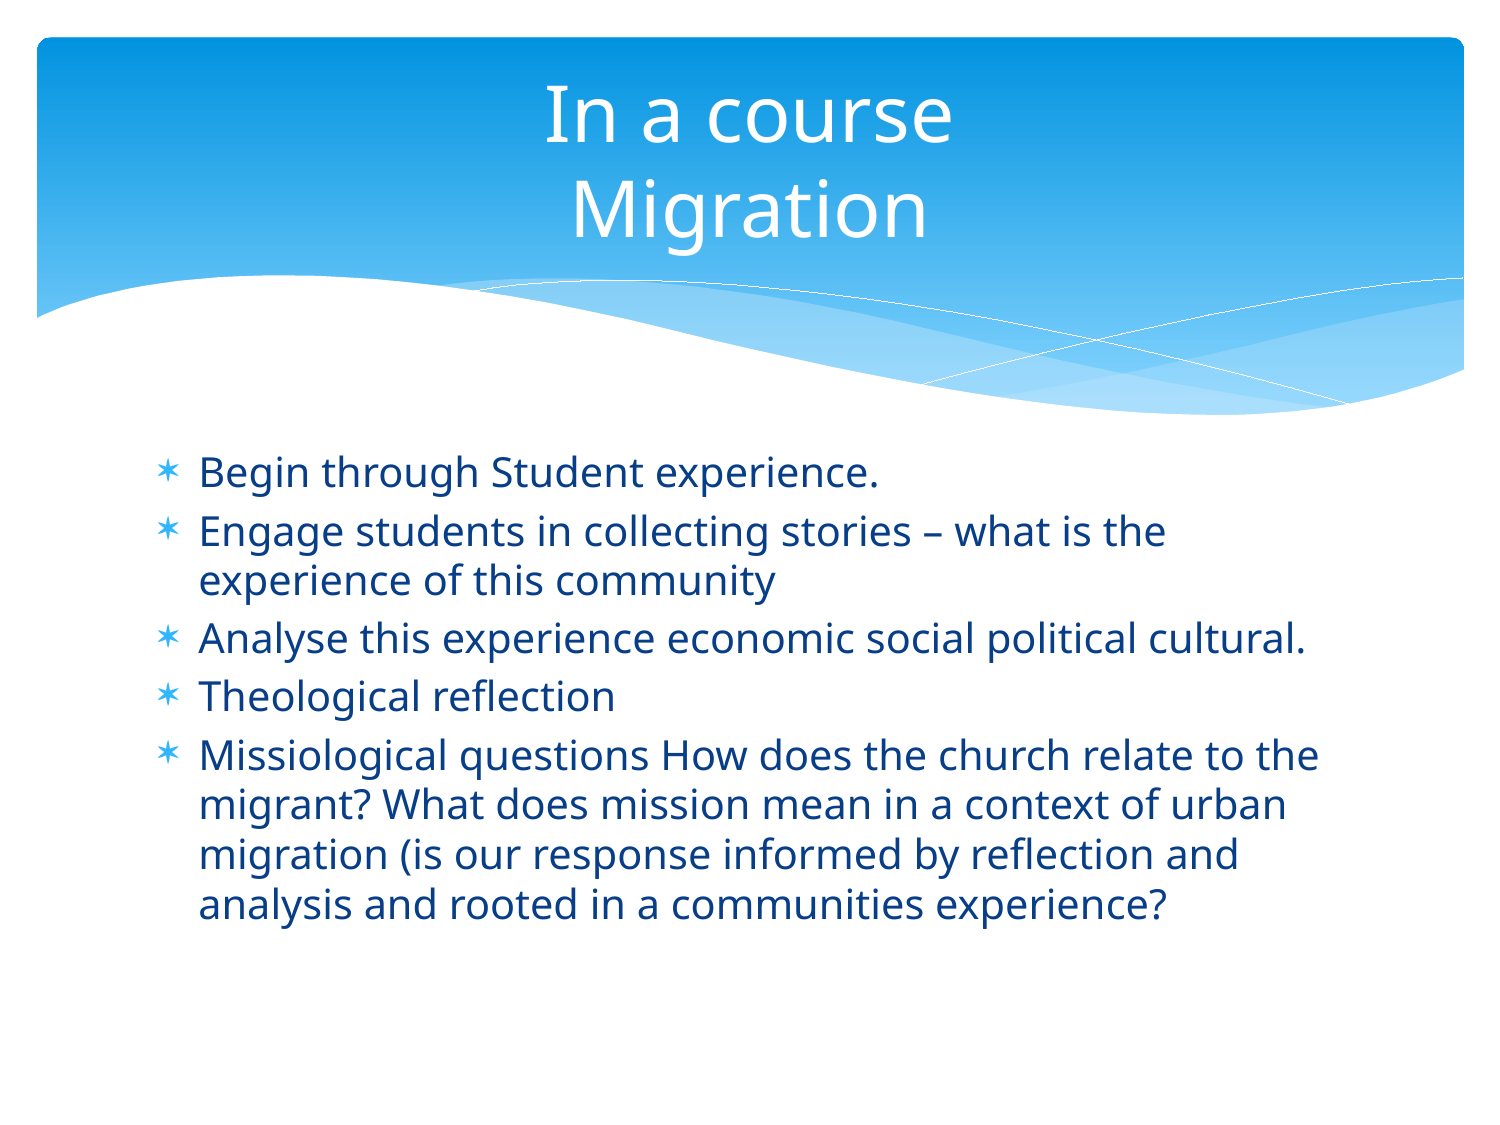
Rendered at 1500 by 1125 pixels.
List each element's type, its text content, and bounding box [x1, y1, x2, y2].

title In a course Migration [75, 55, 1425, 261]
list Begin through Student experience. Engage students in collecting stories – what is the experience of this community Analyse this experience economic social political cultural. Theological reflection Missiological questions How does the church relate to the migrant? What does mission mean in a context of urban migration (is our response informed by reflection and analysis and rooted in a communities experience? [143, 438, 1359, 1005]
